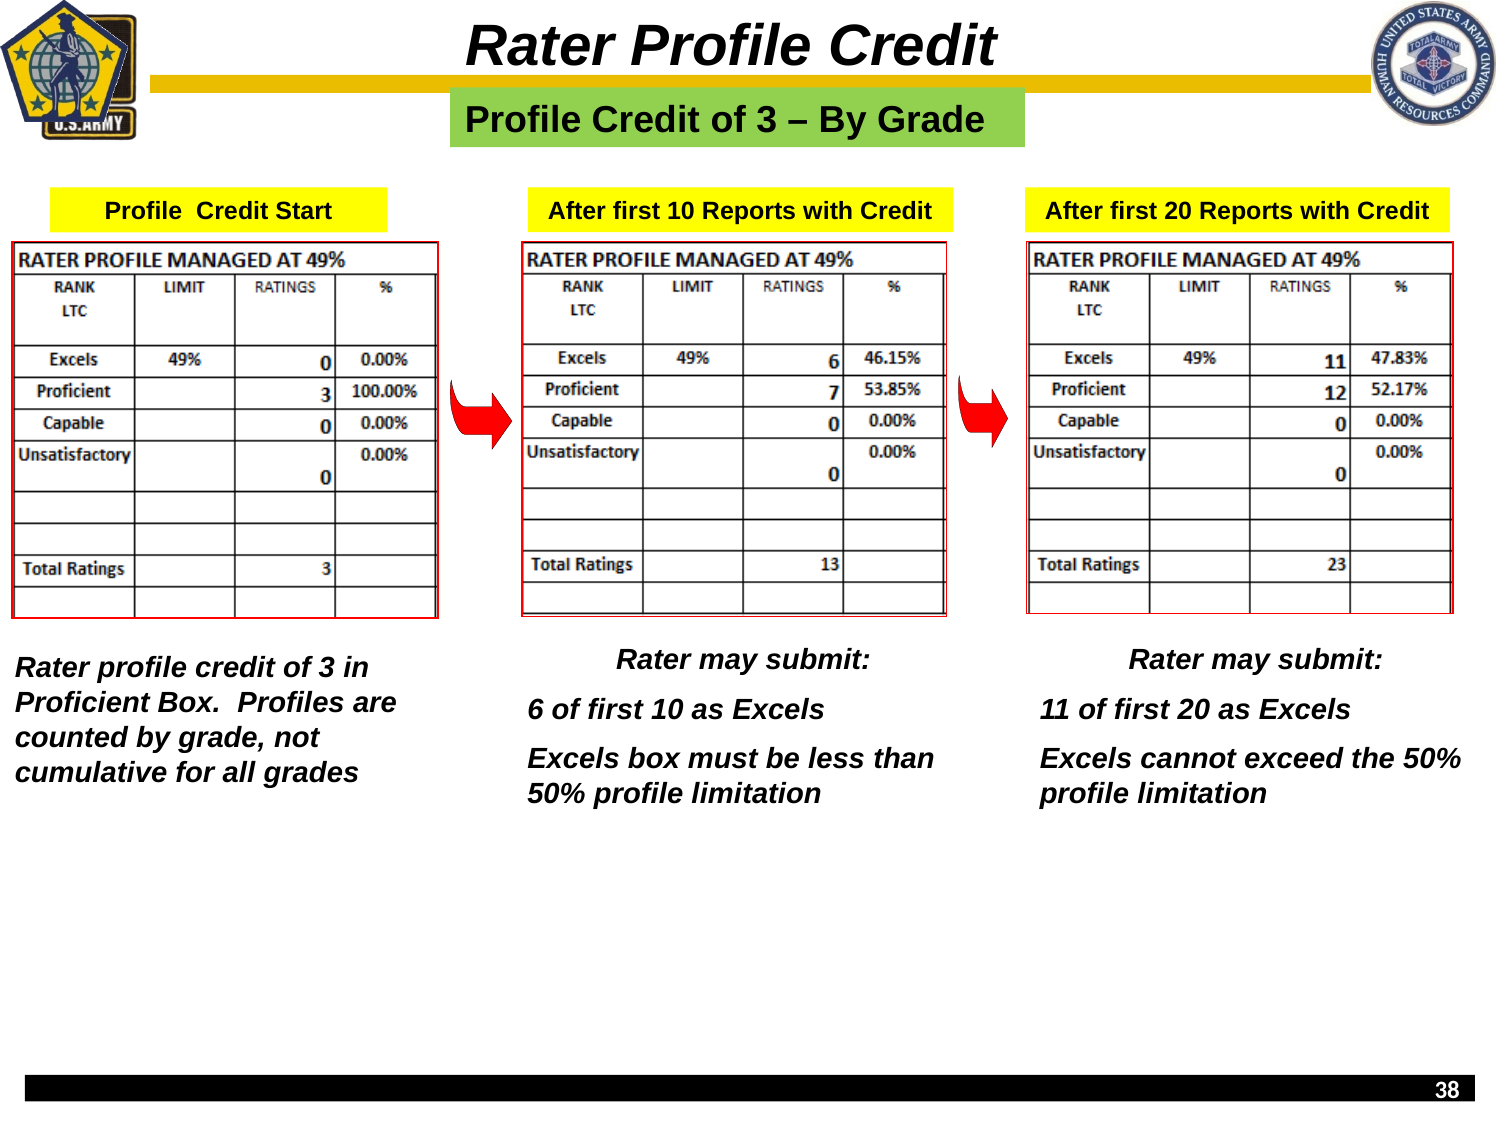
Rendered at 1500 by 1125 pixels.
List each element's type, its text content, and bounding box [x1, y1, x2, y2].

text_box Rater profile credit of 3 in Proficient Box. Profiles are counted by grade, not cumulative for all grades [0, 640, 463, 845]
text_box After first 10 Reports with Credit [528, 187, 954, 233]
text_box Profile Credit Start [50, 187, 388, 233]
text_box Profile Credit of 3 – By Grade [450, 87, 1025, 148]
picture [522, 242, 947, 617]
picture [1371, 1, 1496, 126]
picture [1027, 242, 1453, 614]
text_box Rater may submit: 6 of first 10 as Excels Excels box must be less than 50% profile limitation [512, 633, 975, 817]
text_box Rater Profile Credit [129, 0, 1370, 85]
picture [12, 242, 438, 618]
text_box After first 20 Reports with Credit [1025, 187, 1450, 233]
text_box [449, 379, 513, 451]
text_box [957, 374, 1009, 449]
text_box Rater may submit: 11 of first 20 as Excels Excels cannot exceed the 50% profile limitation [1024, 633, 1488, 817]
picture [0, 0, 148, 141]
